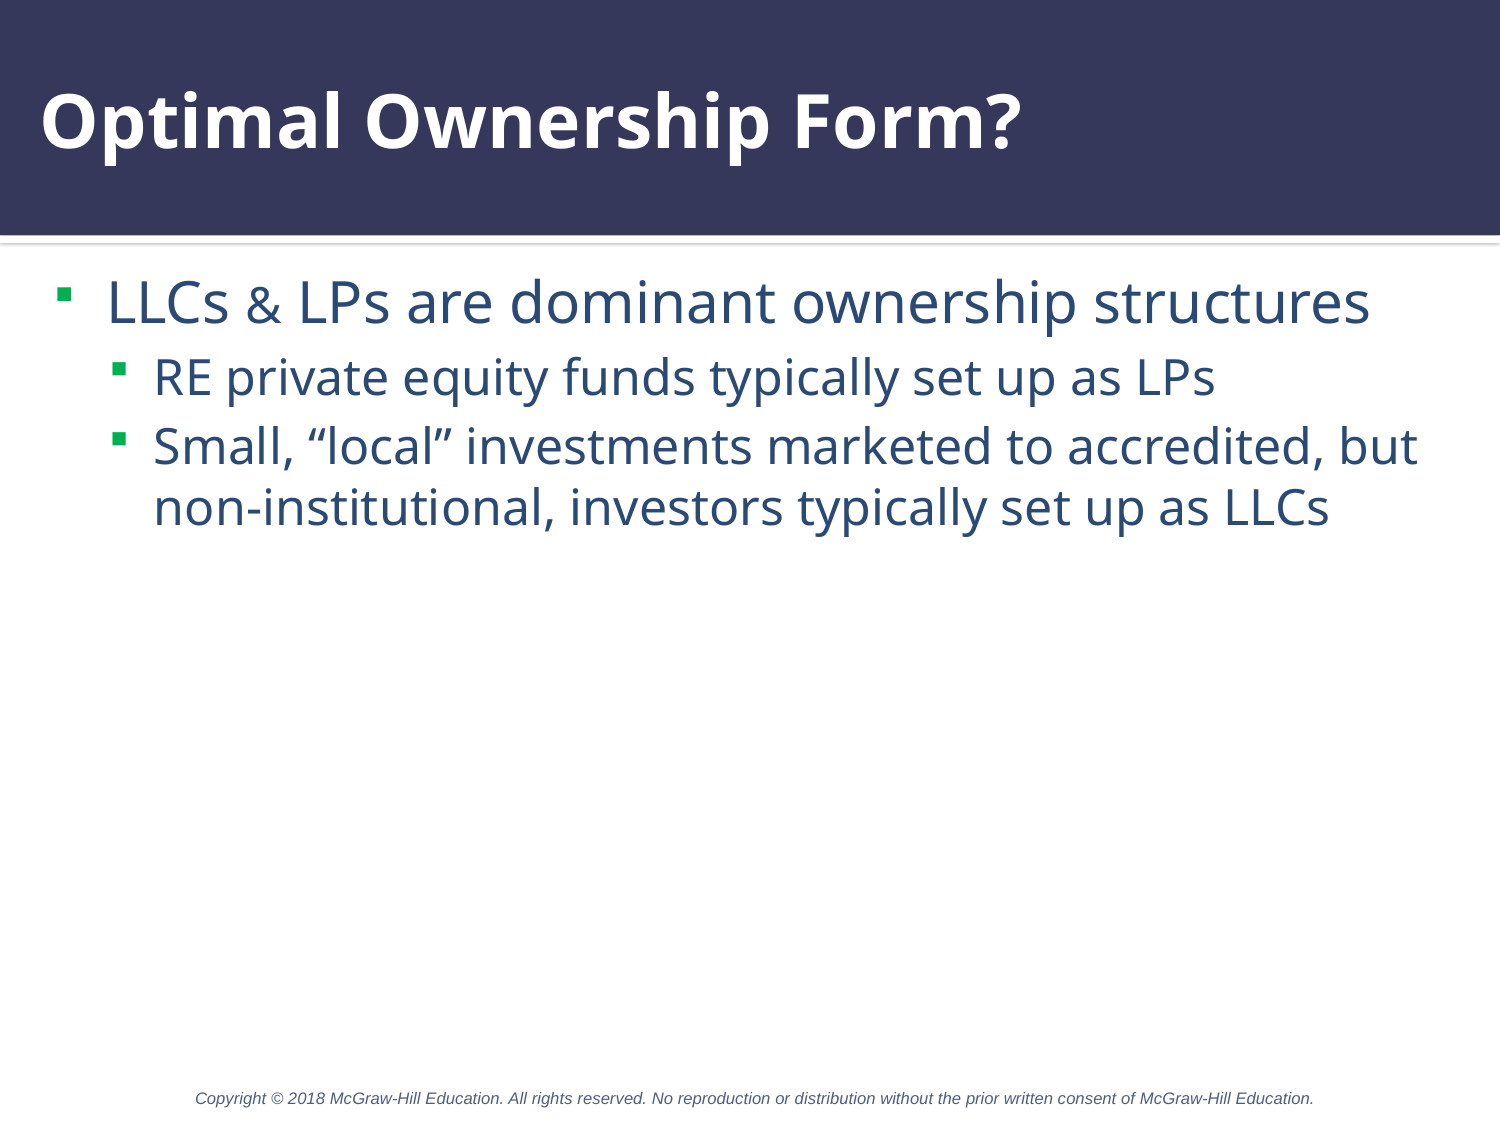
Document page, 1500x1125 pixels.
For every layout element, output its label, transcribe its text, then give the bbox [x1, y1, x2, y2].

title Optimal Ownership Form? [24, 24, 1425, 213]
list LLCs & LPs are dominant ownership structures RE private equity funds typically set up as LPs Small, “local” investments marketed to accredited, but non-institutional, investors typically set up as LLCs [24, 249, 1450, 1025]
footer Copyright © 2018 McGraw-Hill Education. All rights reserved. No reproduction or distribution without the prior written consent of McGraw-Hill Education. [187, 1062, 1337, 1108]
